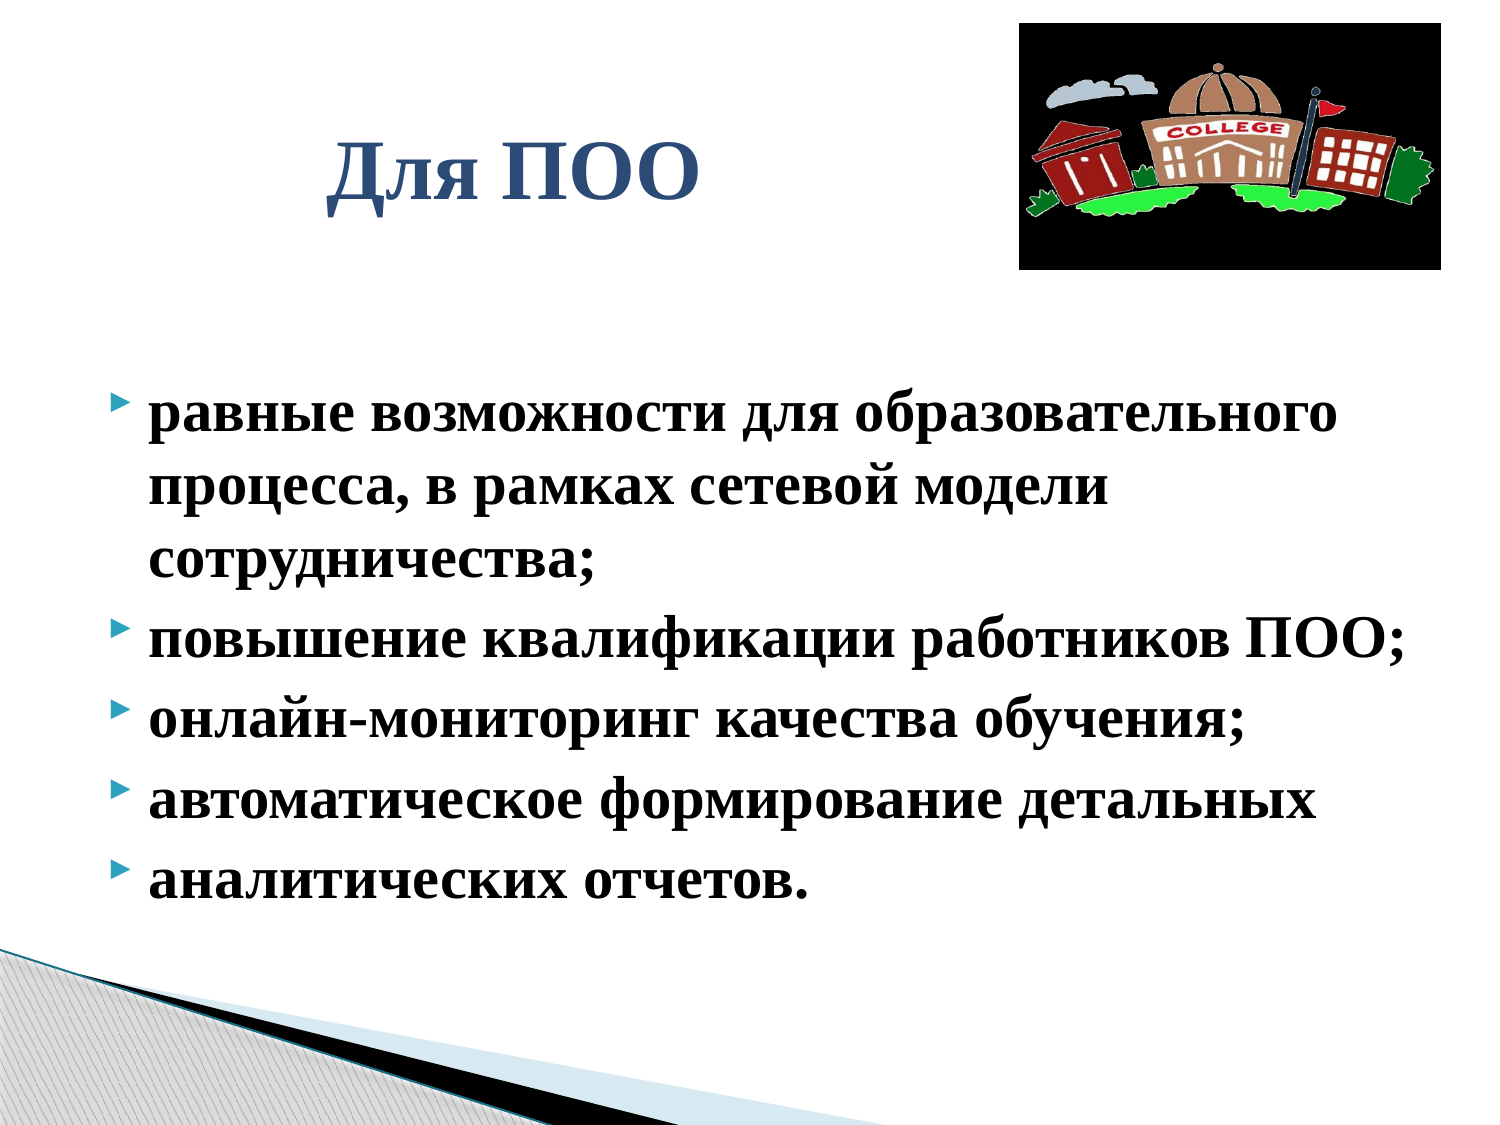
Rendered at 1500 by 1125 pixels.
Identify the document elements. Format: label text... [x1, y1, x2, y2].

title Для ПОО [75, 105, 1425, 305]
list равные возможности для образовательного процесса, в рамках сетевой модели сотрудничества; повышение квалификации работников ПОО; онлайн-мониторинг качества обучения; автоматическое формирование детальных аналитических отчетов. [75, 363, 1425, 986]
picture [1019, 23, 1441, 270]
